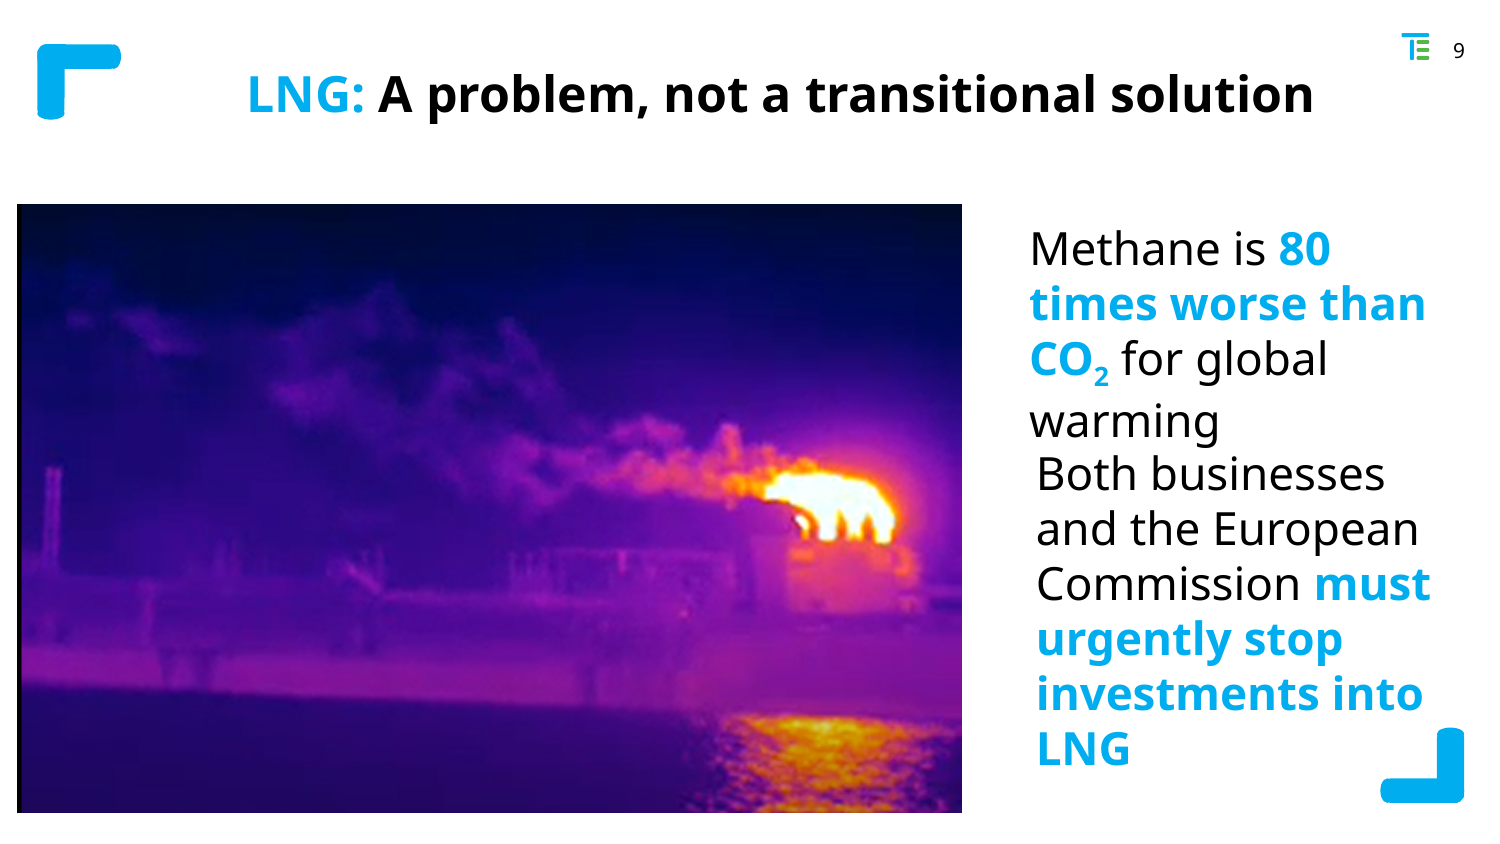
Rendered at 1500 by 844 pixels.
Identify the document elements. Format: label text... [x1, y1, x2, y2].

picture [16, 204, 962, 813]
text_box Both businesses and the European Commission must urgently stop investments into LNG [1020, 463, 1474, 790]
title LNG: A problem, not a transitional solution [131, 47, 1444, 142]
slide_number 9 [1013, 23, 1480, 82]
text_box Methane is 80 times worse than CO2 for global warming [1014, 204, 1481, 463]
